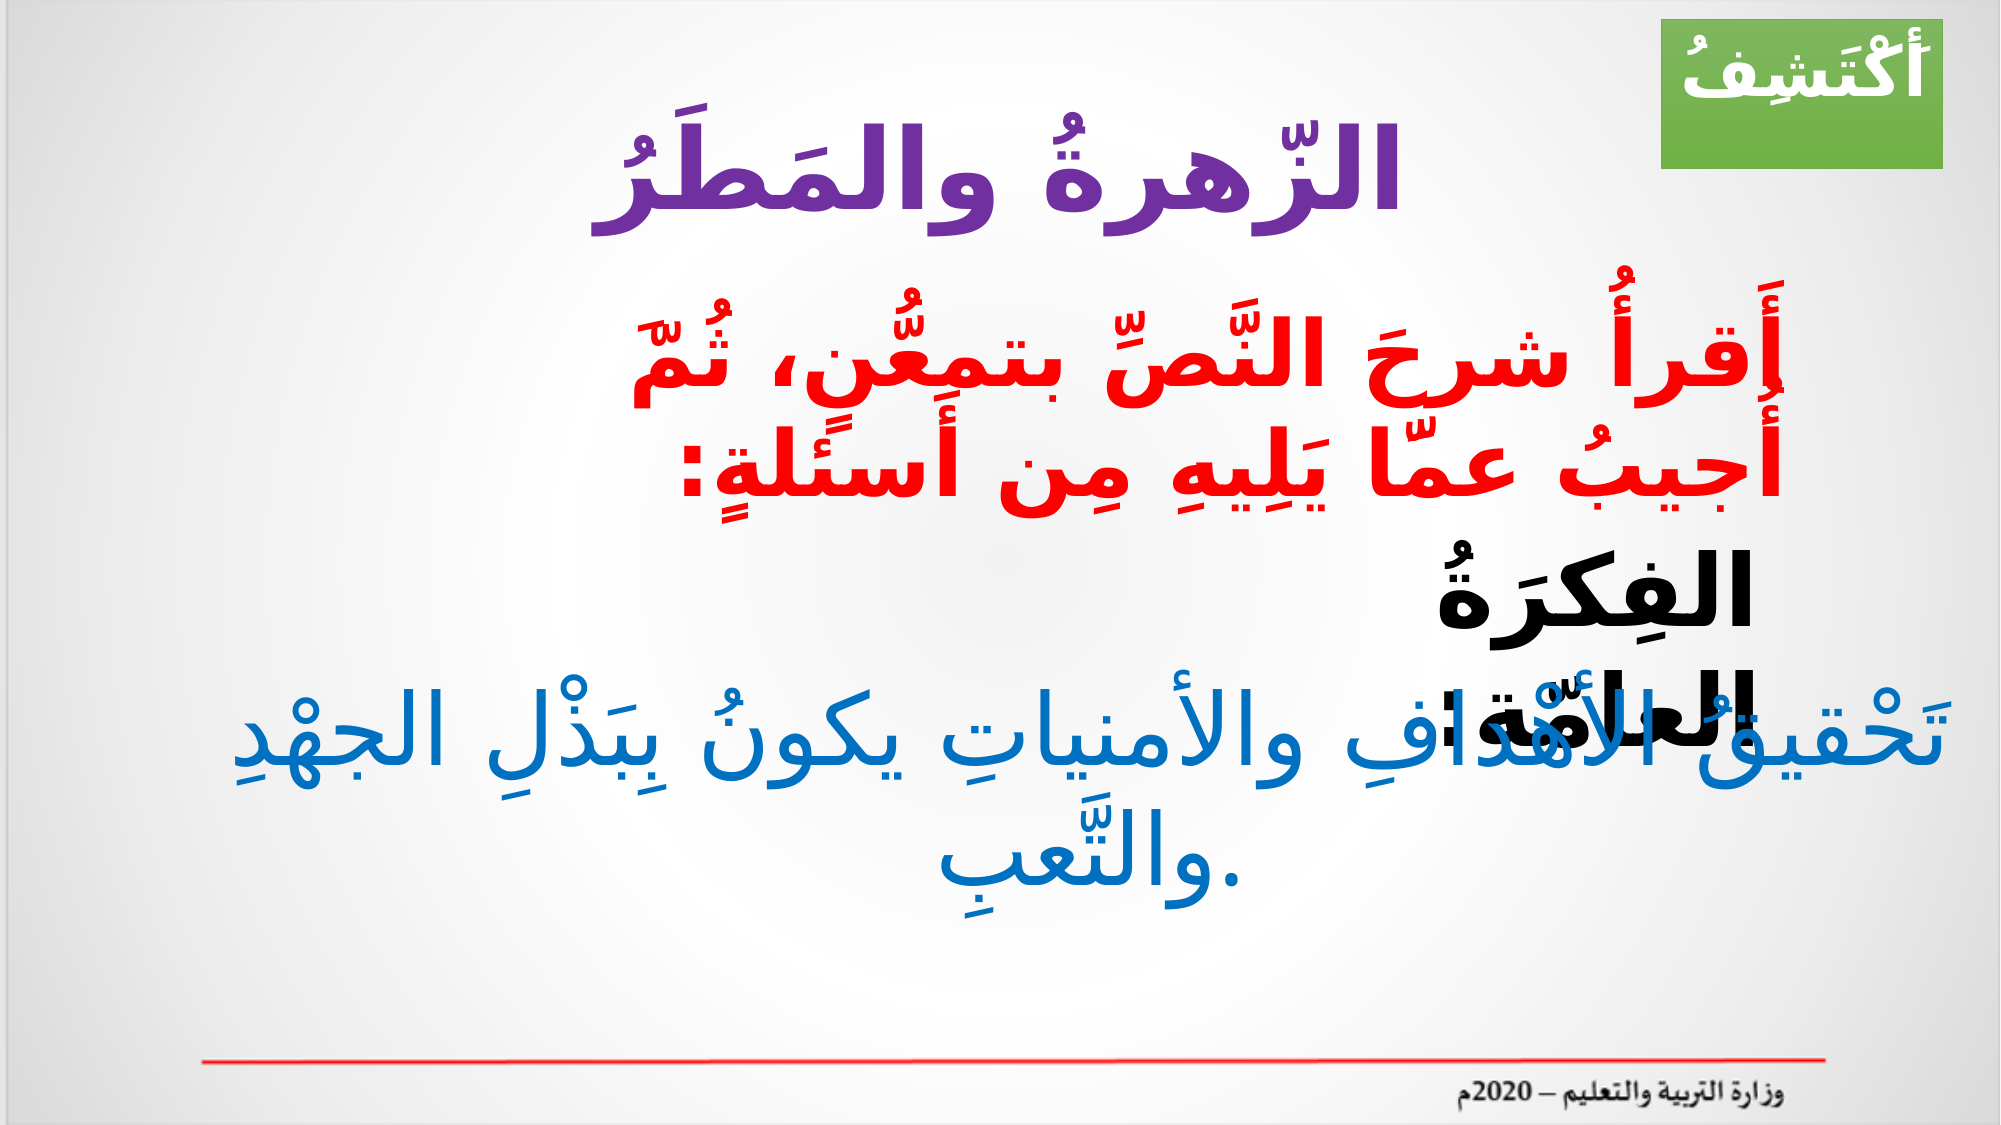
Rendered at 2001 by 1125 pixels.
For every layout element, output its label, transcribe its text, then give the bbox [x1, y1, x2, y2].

text_box الفِكرَةُ العامّة: [1363, 518, 1831, 658]
text_box تَحْقيقُ الأهْدافِ والأمنياتِ يكونُ بِبَذْلِ الجهْدِ والتَّعبِ. [180, 658, 2000, 913]
picture [0, 0, 2001, 1125]
text_box الزّهرةُ والمَطَرُ [581, 89, 1422, 240]
text_box [0, 113, 1375, 330]
text_box أَكْتَشِفُ [1661, 19, 1943, 169]
text_box أَقرأُ شرحَ النَّصِّ بتمعُّنٍ، ثُمَّ أُجيبُ عمَّا يَلِيهِ مِن أَسئلةٍ: [362, 287, 1802, 522]
